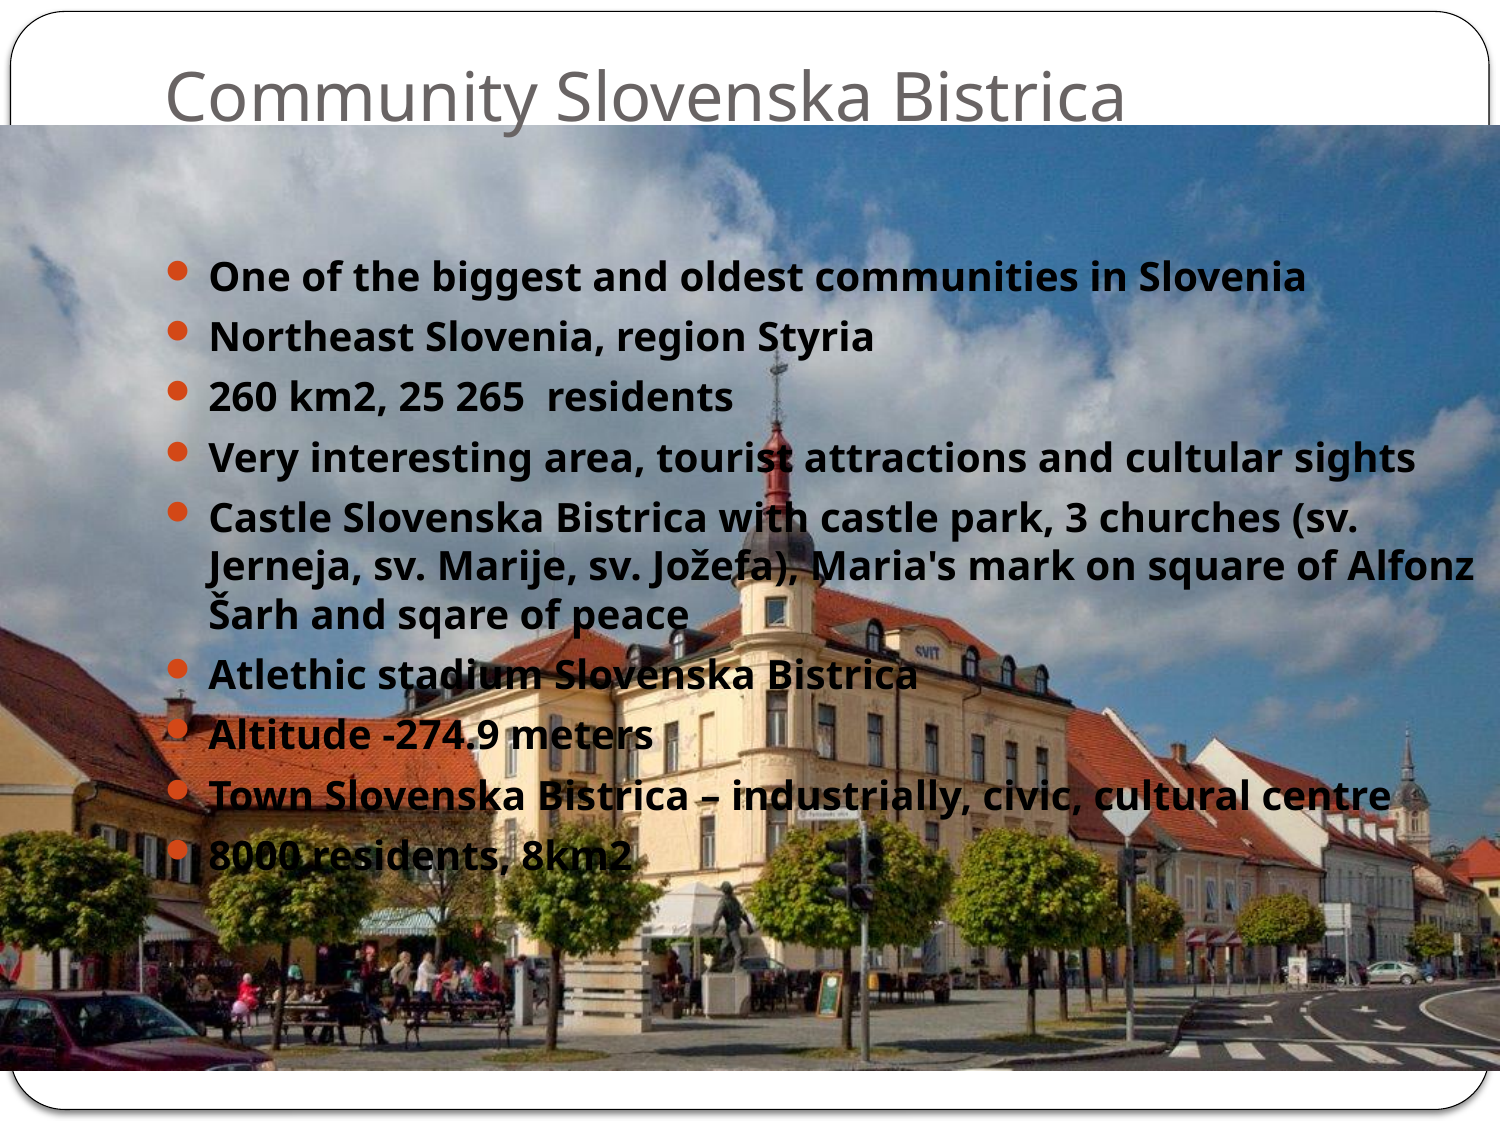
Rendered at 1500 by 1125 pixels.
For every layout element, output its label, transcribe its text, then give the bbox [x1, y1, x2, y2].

picture [0, 125, 1500, 1071]
title Community Slovenska Bistrica [150, 45, 1425, 124]
